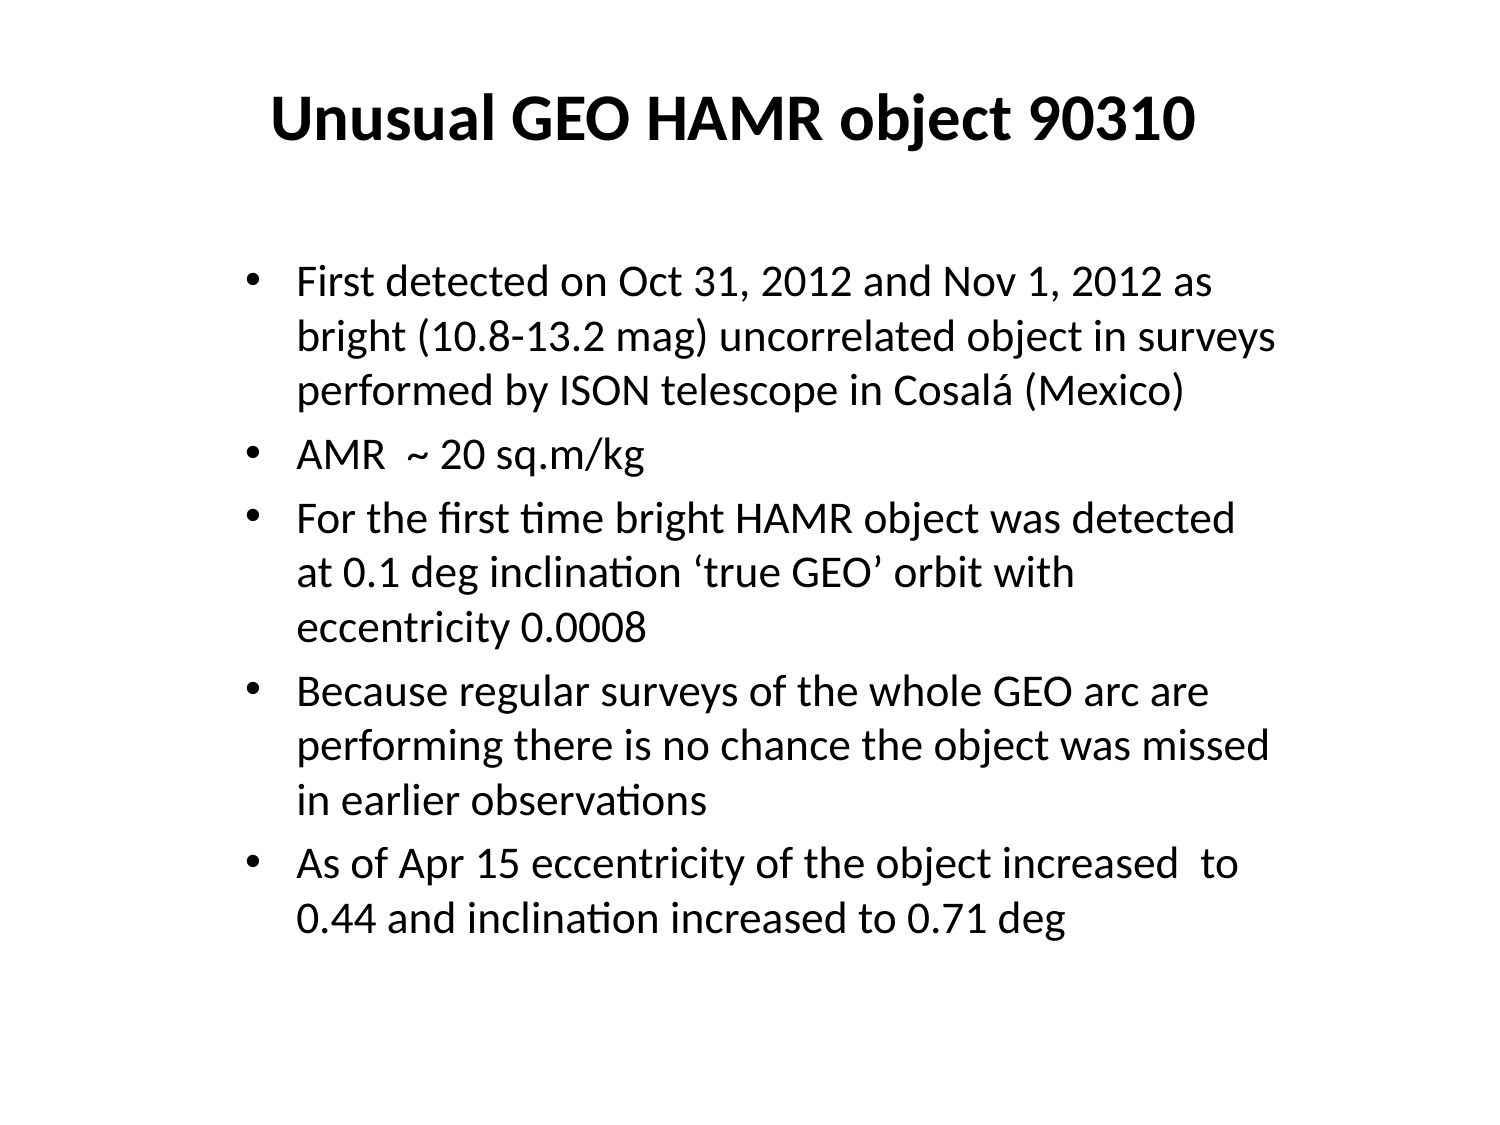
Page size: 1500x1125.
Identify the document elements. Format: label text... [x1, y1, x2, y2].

title Unusual GEO HAMR object 90310 [0, 31, 1483, 197]
list First detected on Oct 31, 2012 and Nov 1, 2012 as bright (10.8-13.2 mag) uncorrelated object in surveys performed by ISON telescope in Cosalá (Mexico) AMR ~ 20 sq.m/kg For the first time bright HAMR object was detected at 0.1 deg inclination ‘true GEO’ orbit with eccentricity 0.0008 Because regular surveys of the whole GEO arc are performing there is no chance the object was missed in earlier observations As of Apr 15 eccentricity of the object increased to 0.44 and inclination increased to 0.71 deg [230, 243, 1294, 965]
